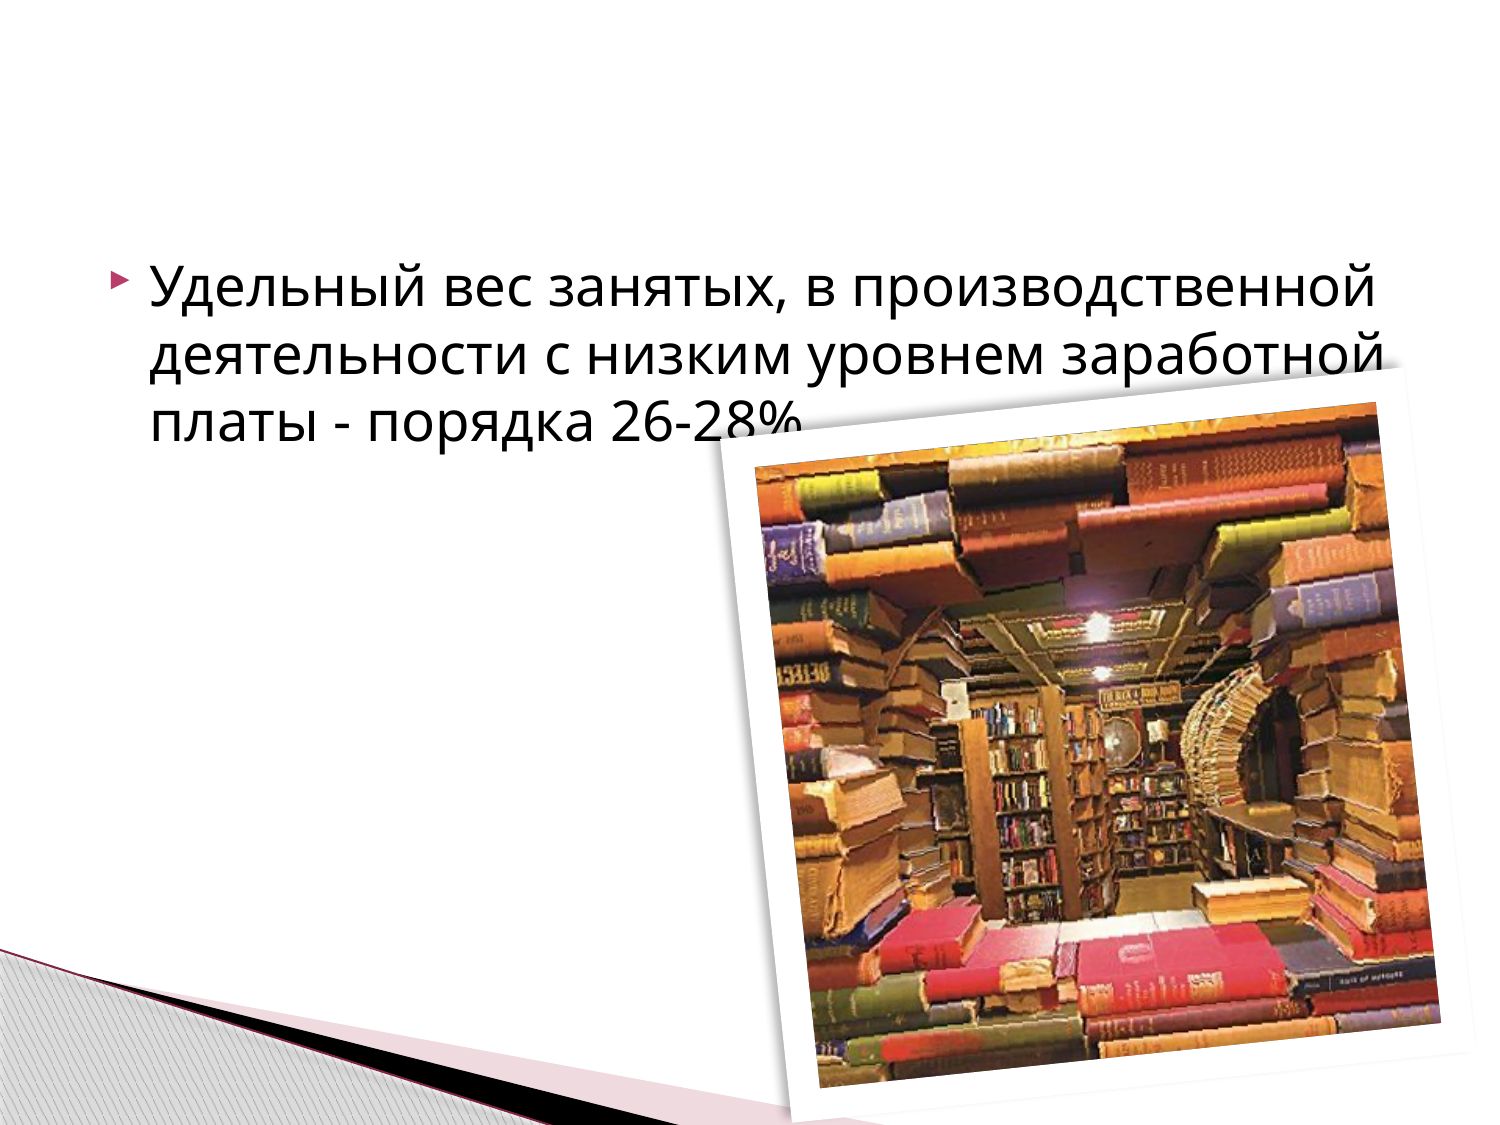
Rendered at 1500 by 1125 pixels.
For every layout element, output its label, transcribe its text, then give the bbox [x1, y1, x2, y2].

list Удельный вес занятых, в производственной деятельности с низким уровнем заработной платы - порядка 26-28%. [75, 243, 1425, 986]
picture [755, 403, 1441, 1088]
